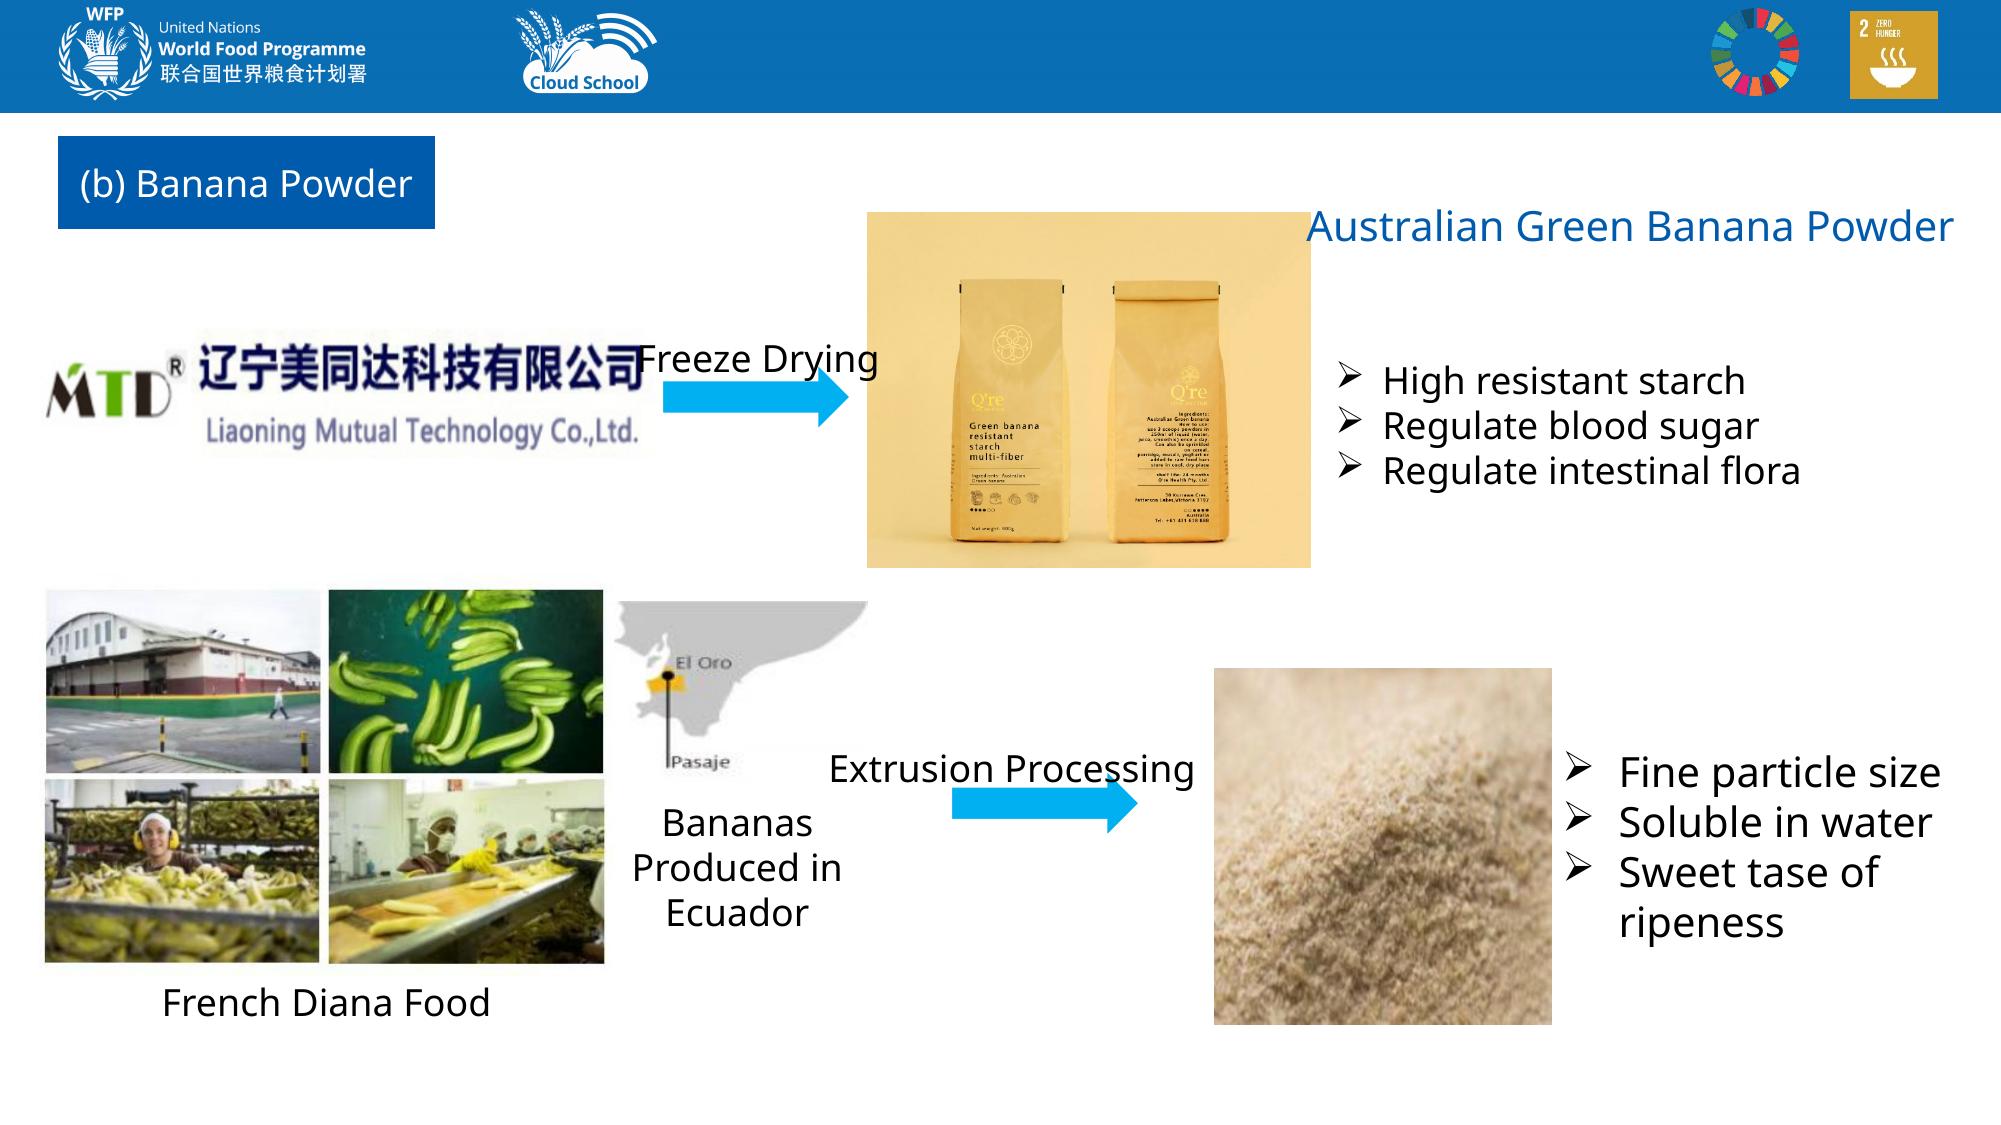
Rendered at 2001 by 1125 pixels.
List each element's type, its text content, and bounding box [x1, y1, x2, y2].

picture [867, 212, 1311, 568]
picture [0, 0, 2001, 124]
text_box Bananas Produced in Ecuador [614, 791, 892, 941]
picture [39, 573, 868, 976]
picture [1214, 668, 1552, 1025]
text_box Extrusion Processing [809, 737, 1214, 797]
text_box [663, 388, 851, 431]
picture [39, 327, 663, 459]
text_box Australian Green Banana Powder [1286, 192, 1975, 258]
text_box [951, 797, 1140, 837]
text_box Freeze Drying [663, 327, 867, 388]
text_box (b) Banana Powder [56, 134, 437, 231]
text_box Fine particle size Soluble in water Sweet tase of ripeness [1552, 738, 1975, 1004]
text_box French Diana Food [120, 976, 533, 1032]
text_box High resistant starch Regulate blood sugar Regulate intestinal flora [1320, 349, 1835, 500]
